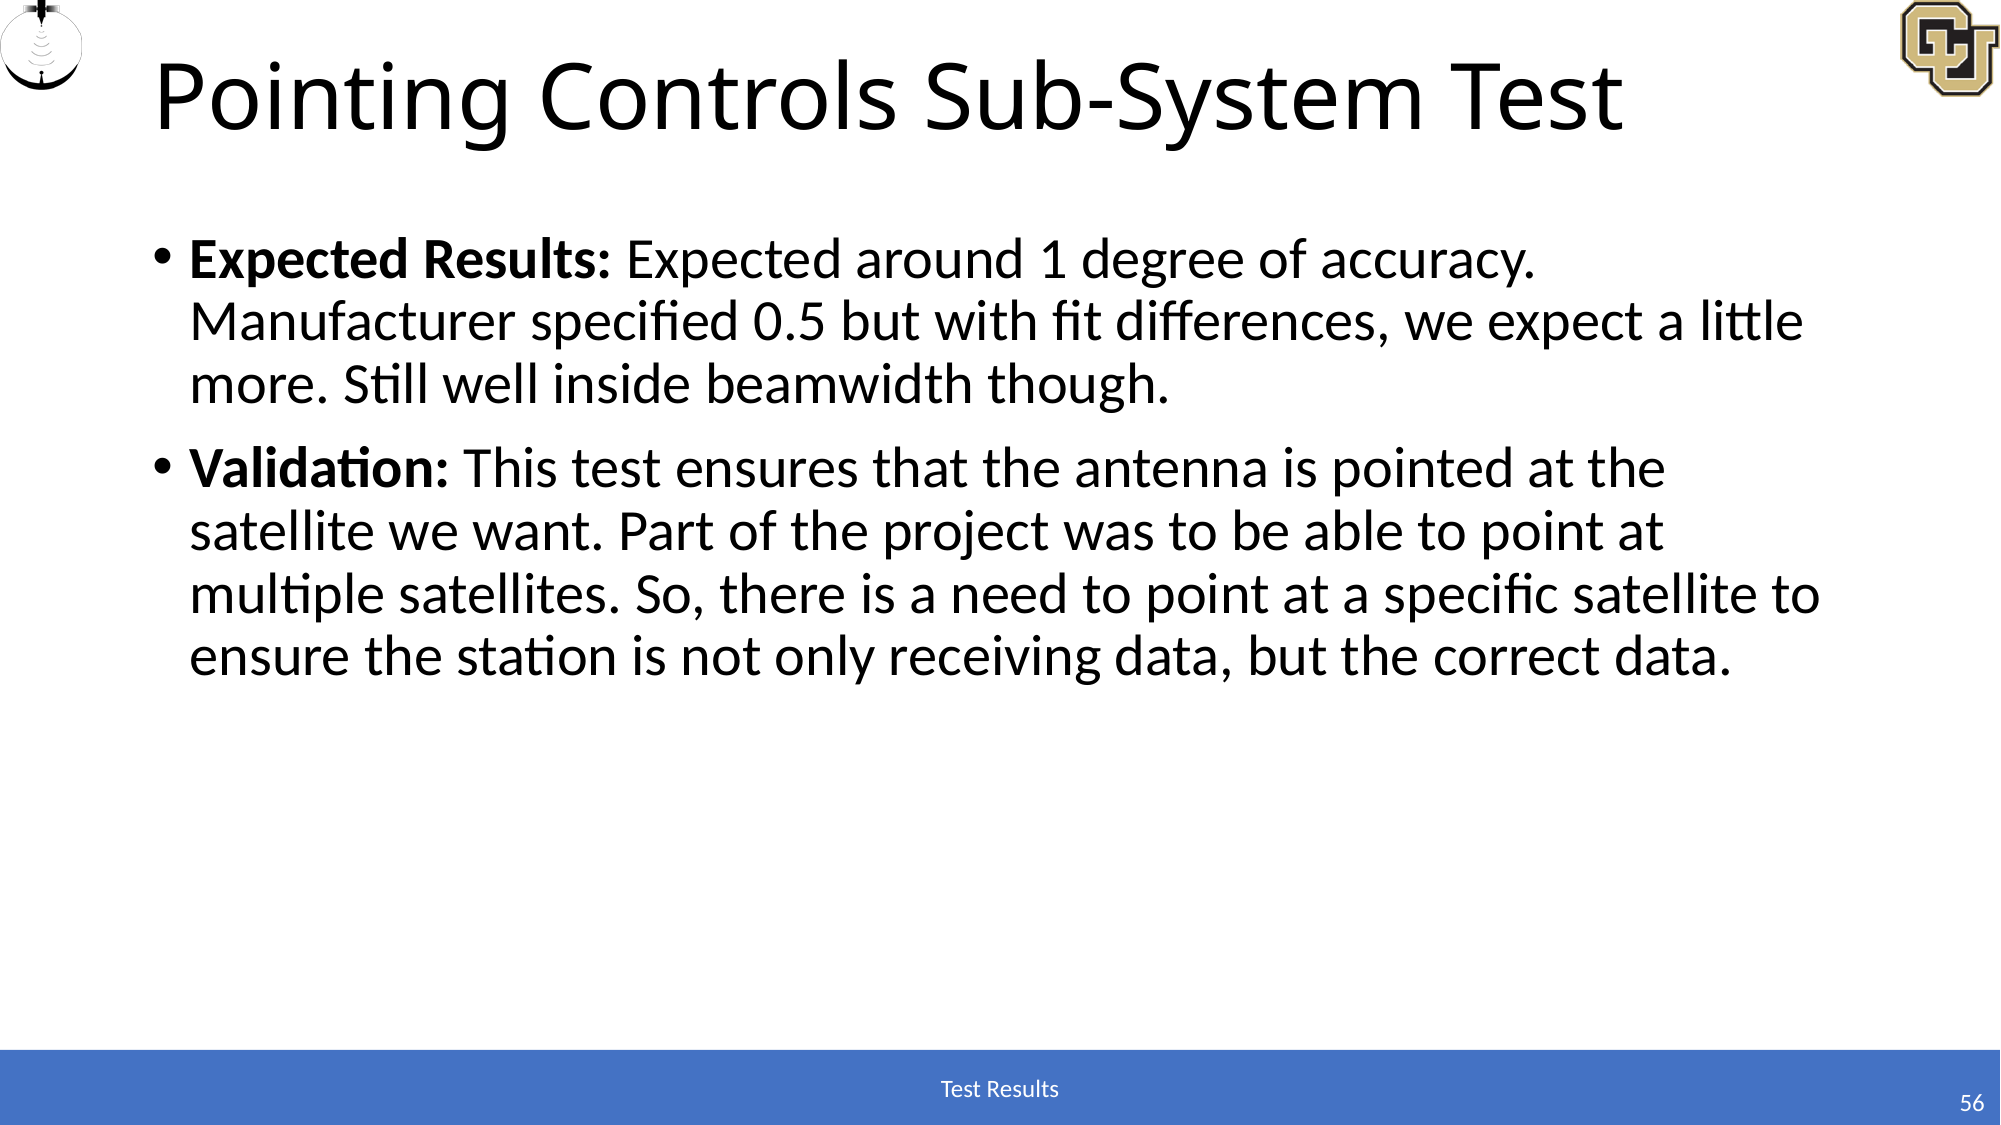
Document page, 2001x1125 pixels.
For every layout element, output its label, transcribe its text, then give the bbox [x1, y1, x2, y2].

picture [1900, 0, 2000, 97]
slide_number 56 [1550, 1078, 2000, 1125]
footer Test Results [0, 1049, 2000, 1125]
list Expected Results: Expected around 1 degree of accuracy. Manufacturer specified 0.5 but with fit differences, we expect a little more. Still well inside beamwidth though. Validation: This test ensures that the antenna is pointed at the satellite we want. Part of the project was to be able to point at multiple satellites. So, there is a need to point at a specific satellite to ensure the station is not only receiving data, but the correct data. [137, 220, 1863, 1014]
title Pointing Controls Sub-System Test [137, 3, 1863, 198]
picture [0, 0, 82, 97]
